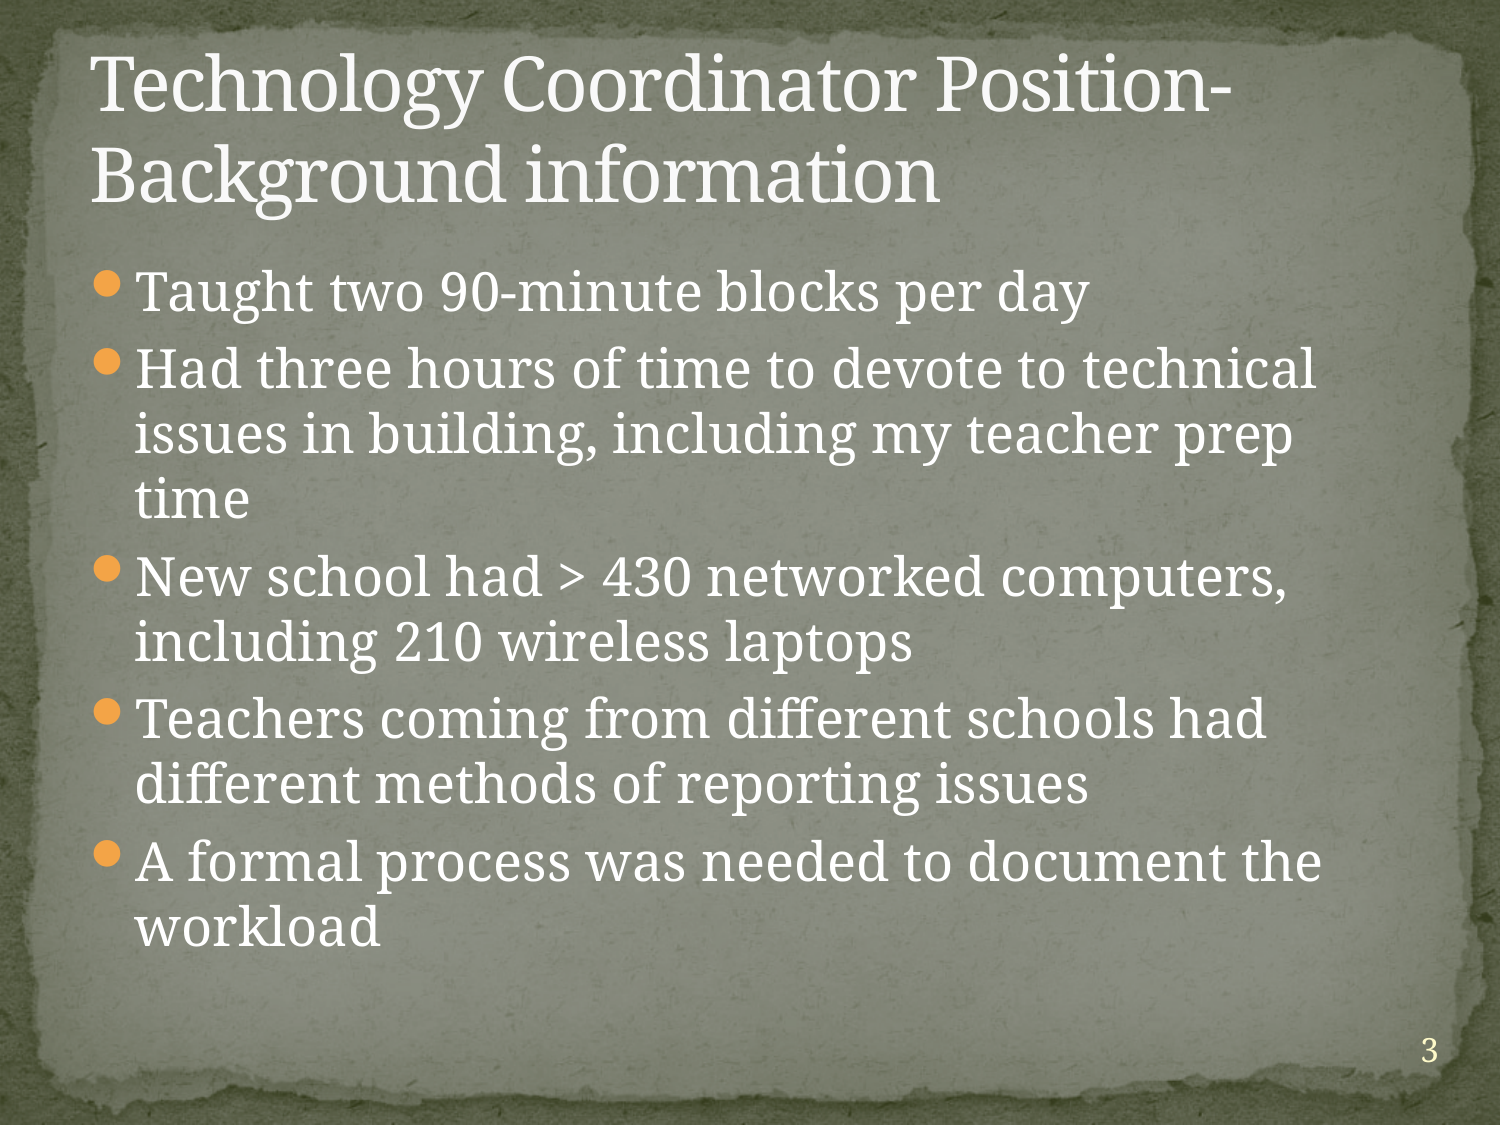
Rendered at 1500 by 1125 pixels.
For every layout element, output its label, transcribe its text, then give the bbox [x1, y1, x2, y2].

title Technology Coordinator Position- Background information [74, 24, 1425, 225]
slide_number 3 [1379, 1014, 1480, 1089]
list Taught two 90-minute blocks per day Had three hours of time to devote to technical issues in building, including my teacher prep time New school had > 430 networked computers, including 210 wireless laptops Teachers coming from different schools had different methods of reporting issues A formal process was needed to document the workload [75, 249, 1425, 1000]
